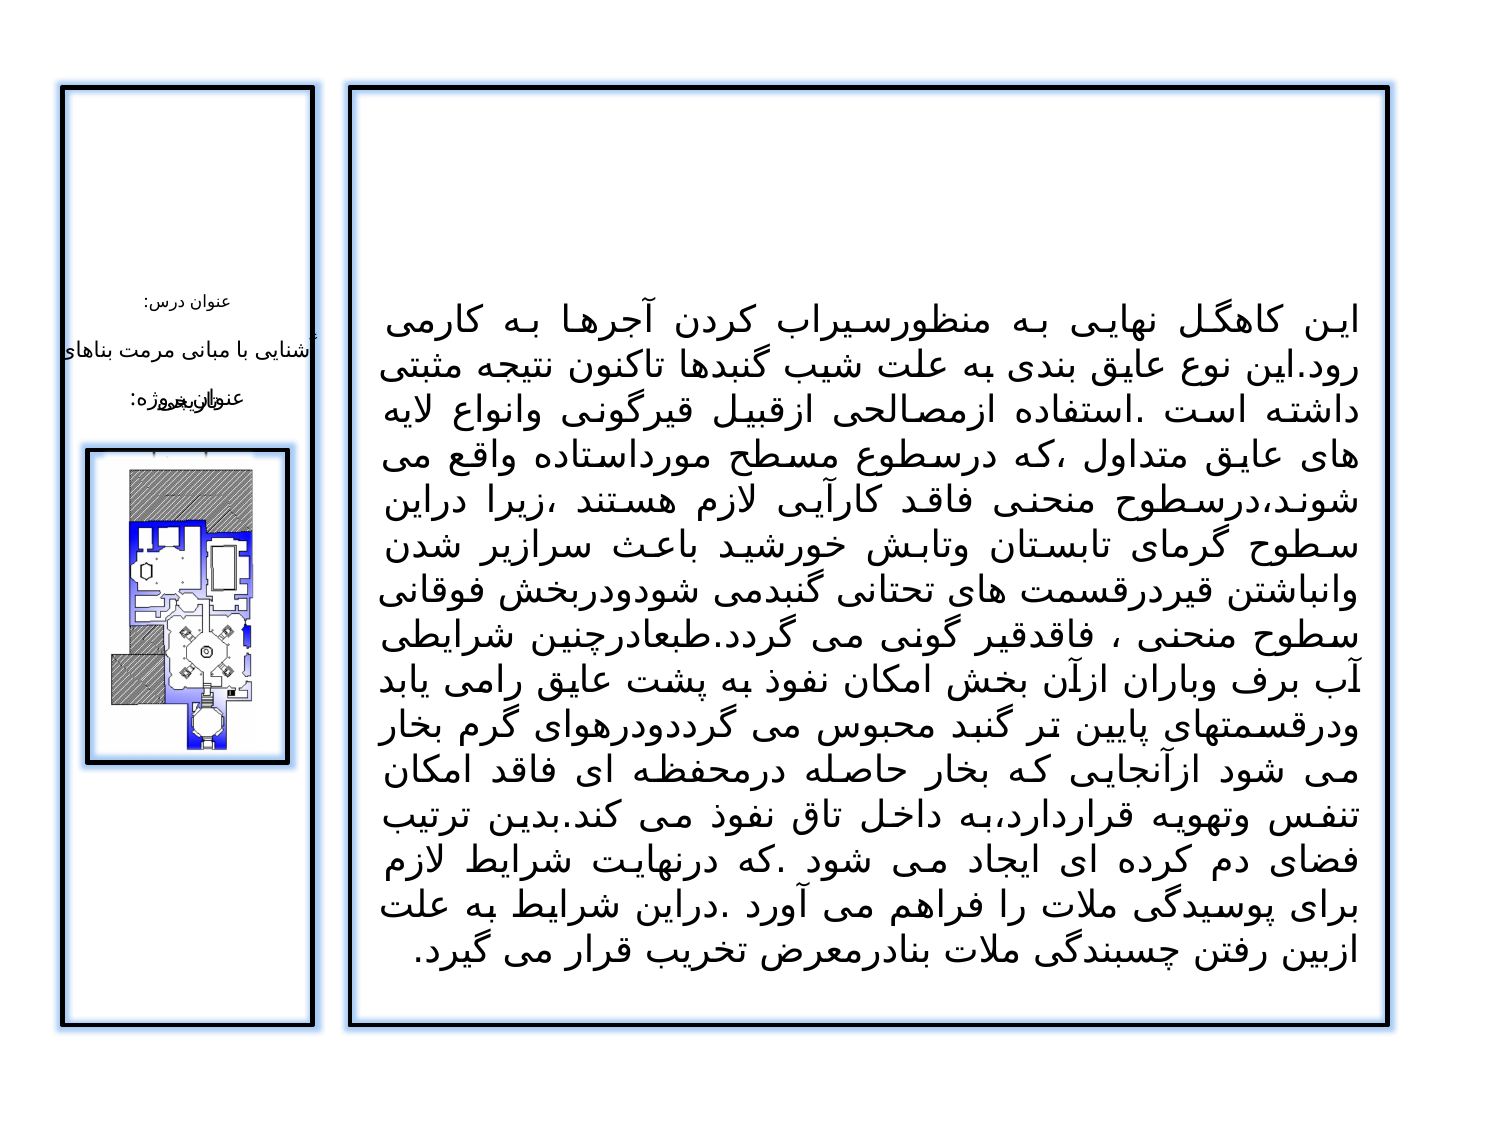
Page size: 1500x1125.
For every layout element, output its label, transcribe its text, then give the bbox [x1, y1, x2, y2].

text_box عنوان درس: آَشنایی با مبانی مرمت بناهای تاریخی [24, 263, 350, 420]
text_box [85, 448, 290, 765]
text_box [348, 85, 1390, 1027]
text_box [60, 420, 315, 1027]
picture [99, 449, 258, 755]
text_box [60, 85, 315, 263]
text_box این کاهگل نهایی به منظورسیراب کردن آجرها به کارمی رود.این نوع عایق بندی به علت شیب گنبدها تاکنون نتیجه مثبتی داشته است .استفاده ازمصالحی ازقبیل قیرگونی وانواع لایه های عایق متداول ،که درسطوع مسطح مورداستاده واقع می شوند،درسطوح منحنی فاقد کارآیی لازم هستند ،زیرا دراین سطوح گرمای تابستان وتابش خورشید باعث سرازیر شدن وانباشتن قیردرقسمت های تحتانی گنبدمی شودودربخش فوقانی سطوح منحنی ، فاقدقیر گونی می گردد.طبعادرچنین شرایطی آب برف وباران ازآن بخش امکان نفوذ به پشت عایق رامی یابد ودرقسمتهای پایین تر گنبد محبوس می گرددودرهوای گرم بخار می شود ازآنجایی که بخار حاصله درمحفظه ای فاقد امکان تنفس وتهویه قراردارد،به داخل تاق نفوذ می کند.بدین ترتیب فضای دم کرده ای ایجاد می شود .که درنهایت شرایط لازم برای پوسیدگی ملات را فراهم می آورد .دراین شرایط به علت ازبین رفتن چسبندگی ملات بنادرمعرض تخریب قرار می گیرد. [362, 287, 1375, 978]
text_box عنوان پروژه: حمام خان [112, 351, 263, 486]
